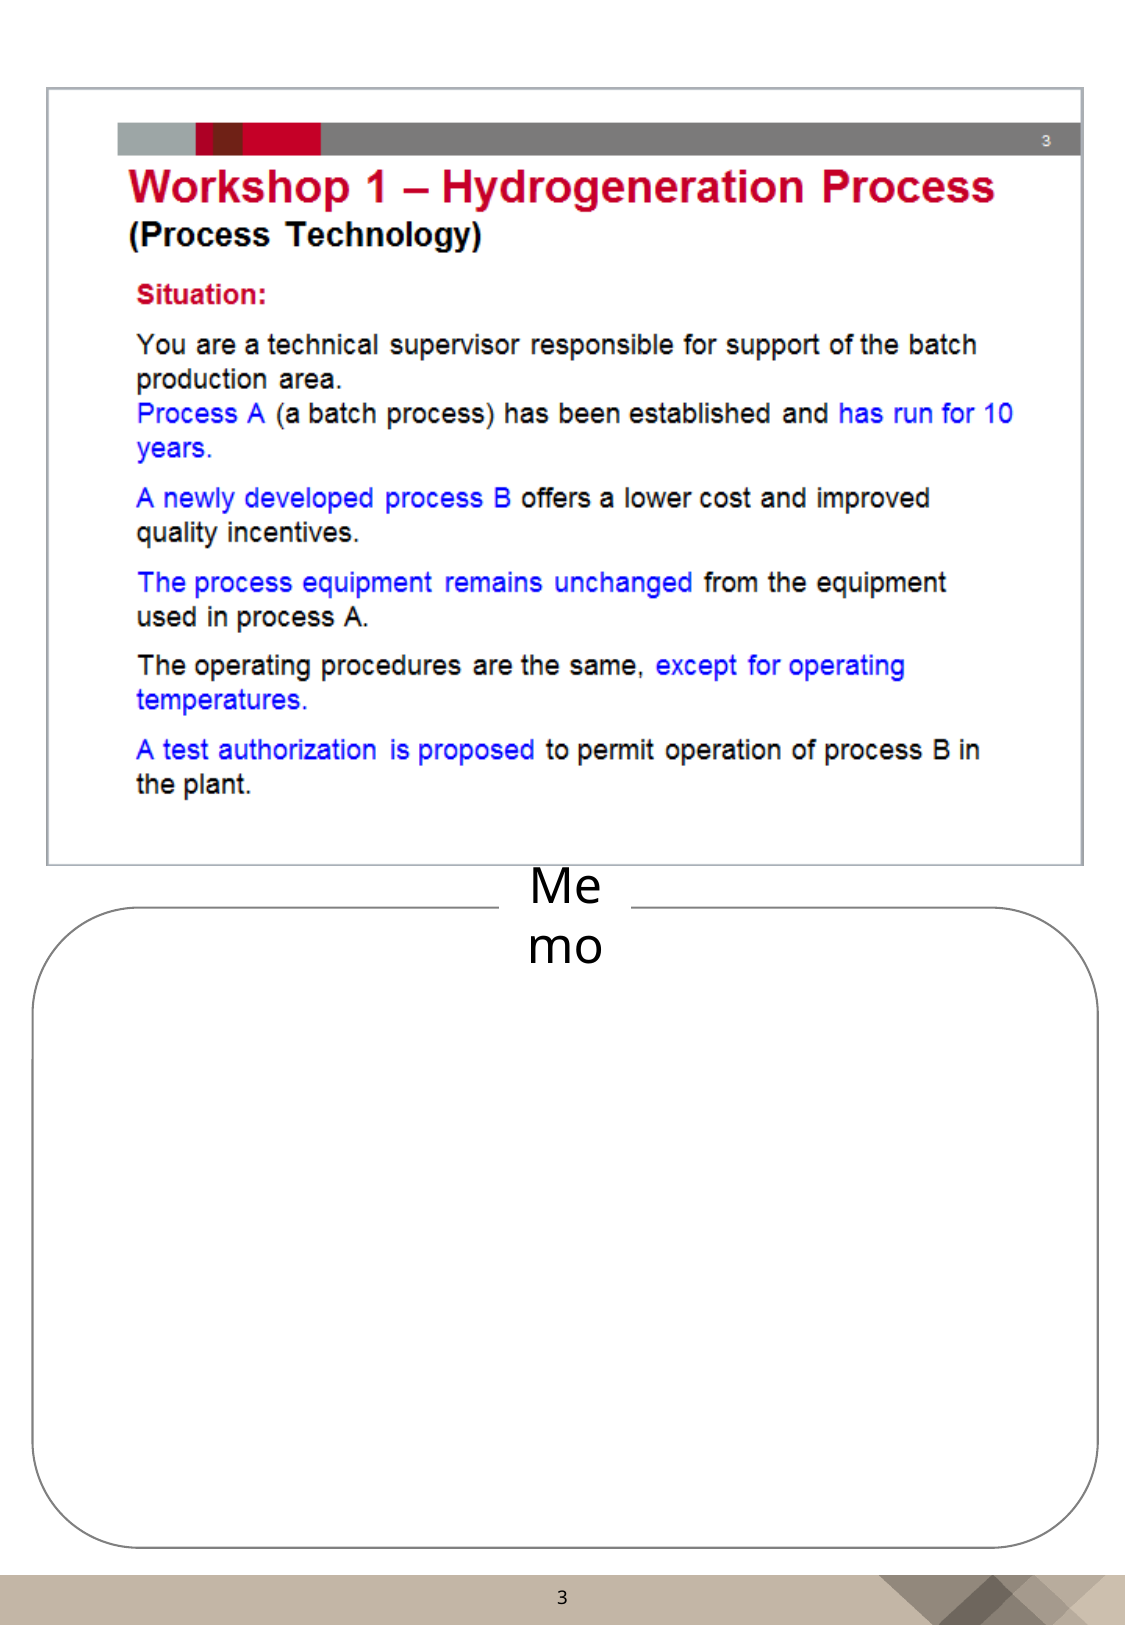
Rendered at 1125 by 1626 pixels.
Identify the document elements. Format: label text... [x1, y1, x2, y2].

picture [46, 87, 1084, 866]
text_box [31, 906, 1099, 1549]
text_box Memo [499, 873, 631, 953]
text_box [0, 0, 1125, 197]
slide_number 3 [435, 1574, 689, 1623]
